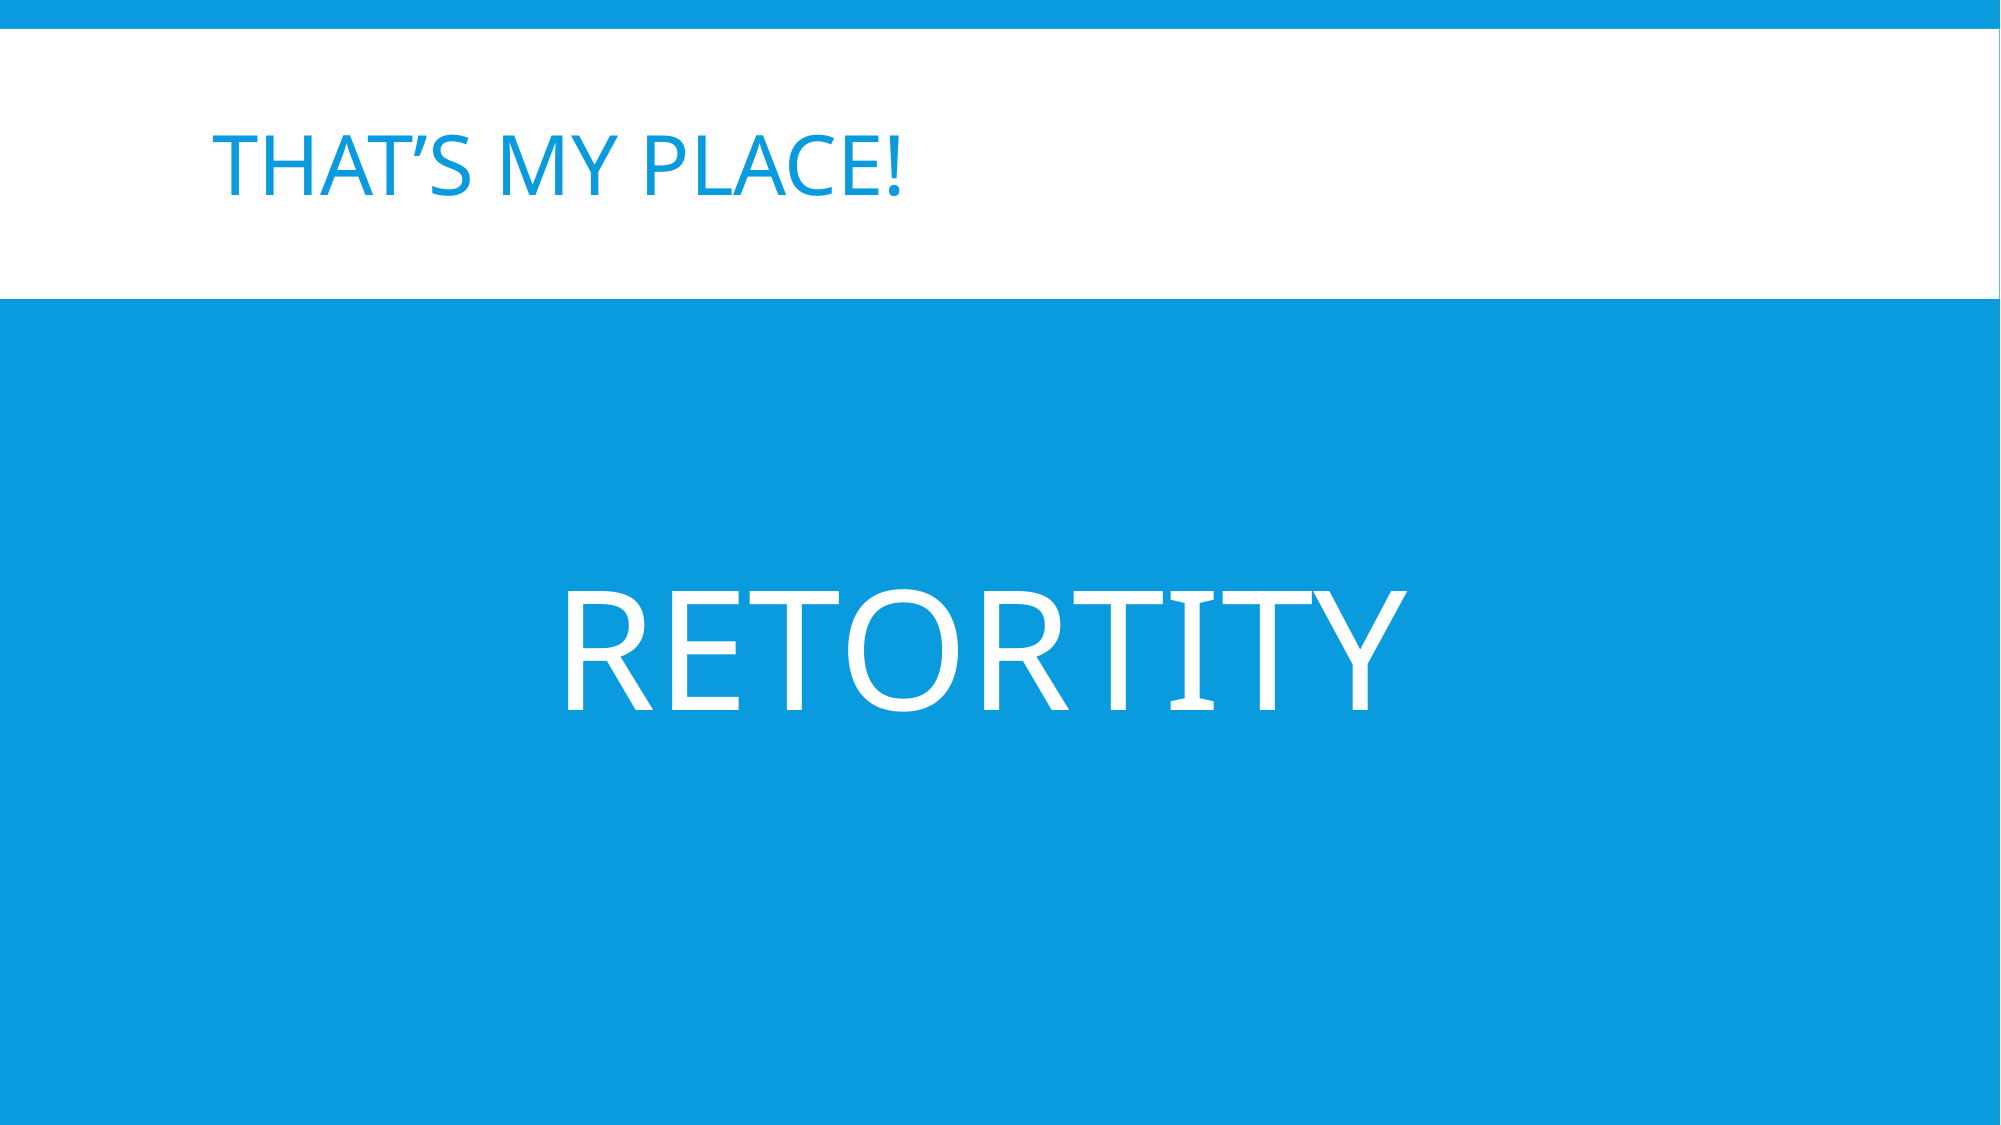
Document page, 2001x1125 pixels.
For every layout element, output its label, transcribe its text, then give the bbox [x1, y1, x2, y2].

list RETORTITY [197, 329, 1803, 1020]
title That’s my place! [197, 46, 1803, 295]
